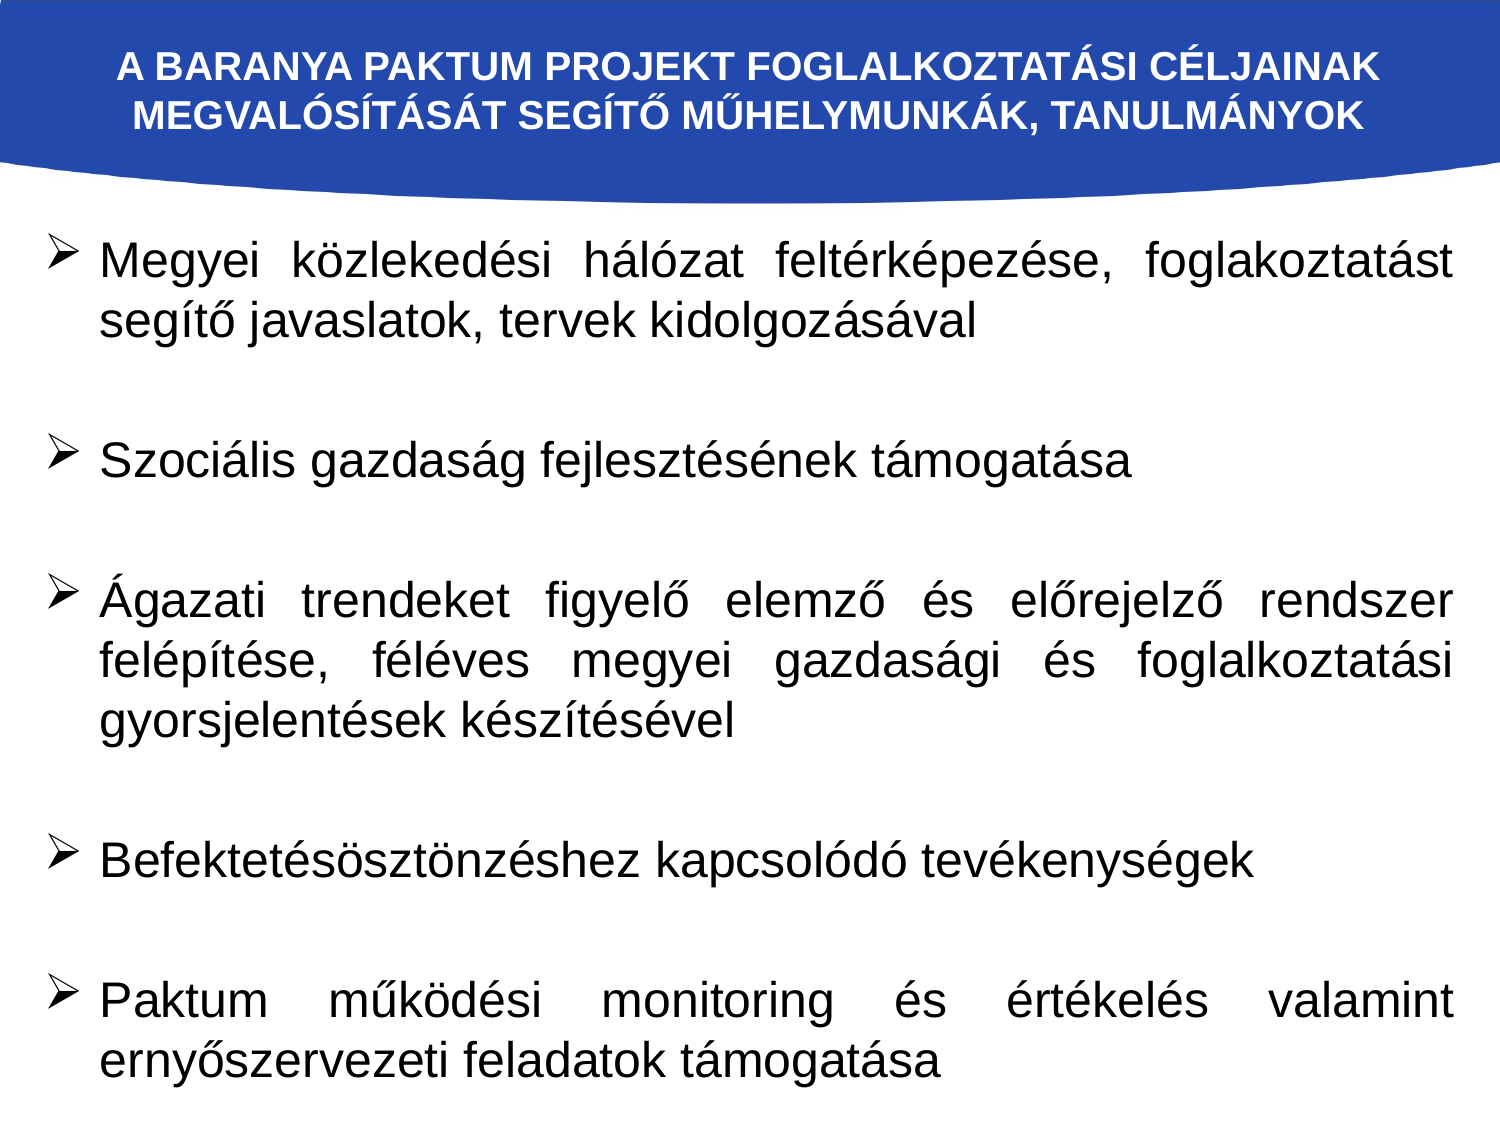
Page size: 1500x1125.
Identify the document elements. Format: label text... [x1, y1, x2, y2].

picture [0, 0, 1500, 1125]
title A Baranya paktum Projekt foglalkoztatási céljainak megvalósítását segítő műhelymunkák, tanulmányok [73, 11, 1425, 166]
list Megyei közlekedési hálózat feltérképezése, foglakoztatást segítő javaslatok, tervek kidolgozásával Szociális gazdaság fejlesztésének támogatása Ágazati trendeket figyelő elemző és előrejelző rendszer felépítése, féléves megyei gazdasági és foglalkoztatási gyorsjelentések készítésével Befektetésösztönzéshez kapcsolódó tevékenységek Paktum működési monitoring és értékelés valamint ernyőszervezeti feladatok támogatása [28, 219, 1470, 1106]
